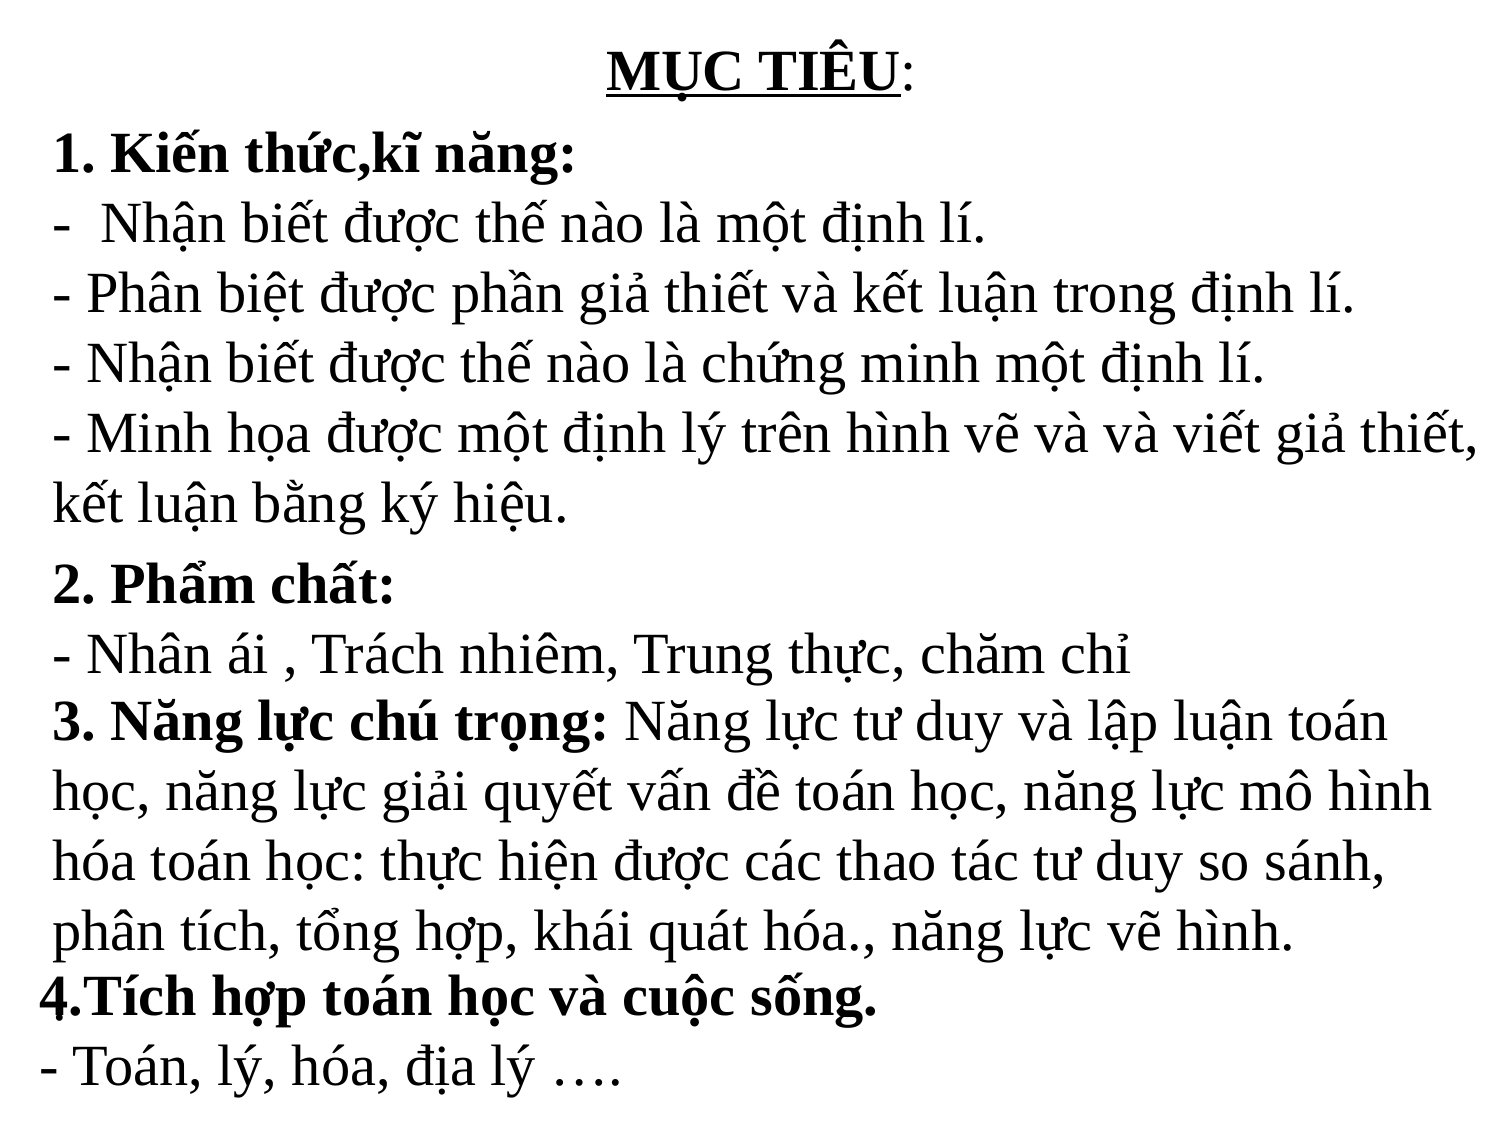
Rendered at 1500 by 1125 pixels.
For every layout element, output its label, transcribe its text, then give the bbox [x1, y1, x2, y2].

text_box 1. Kiến thức,kĩ năng: - Nhận biết được thế nào là một định lí. - Phân biệt được phần giả thiết và kết luận trong định lí. - Nhận biết được thế nào là chứng minh một định lí. - Minh họa được một định lý trên hình vẽ và và viết giả thiết, kết luận bằng ký hiệu. [37, 106, 1500, 542]
text_box MỤC TIÊU: [37, 24, 1500, 106]
text_box 4.Tích hợp toán học và cuộc sống. - Toán, lý, hóa, địa lý …. [24, 949, 1425, 1105]
text_box 2. Phẩm chất: - Nhân ái , Trách nhiêm, Trung thực, chăm chỉ [37, 537, 1450, 675]
text_box 3. Năng lực chú trọng: Năng lực tư duy và lập luận toán học, năng lực giải quyết vấn đề toán học, năng lực mô hình hóa toán học: thực hiện được các thao tác tư duy so sánh, phân tích, tổng hợp, khái quát hóa., năng lực vẽ hình. . [37, 675, 1488, 1040]
